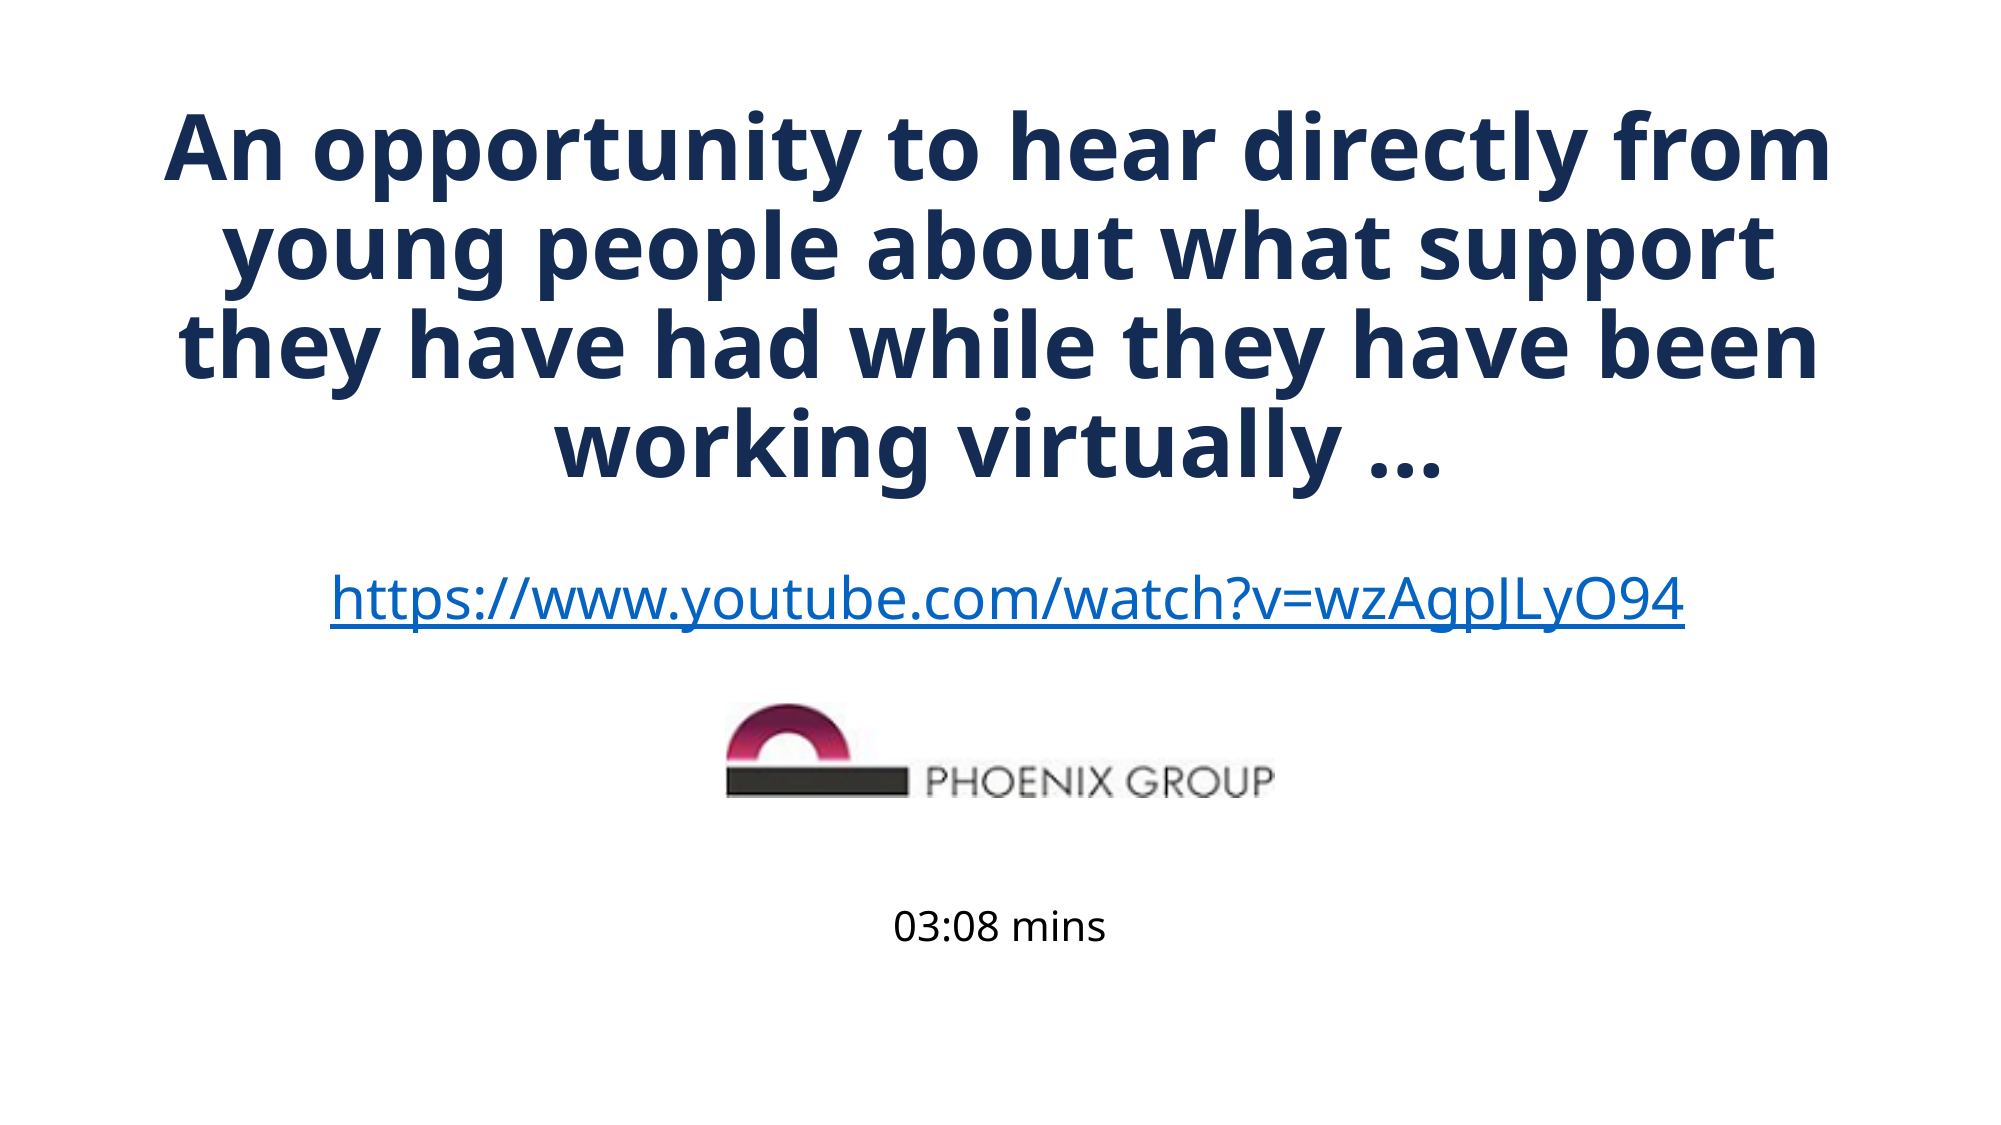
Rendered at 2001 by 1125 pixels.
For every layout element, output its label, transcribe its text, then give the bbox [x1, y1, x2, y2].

title An opportunity to hear directly from young people about what support they have had while they have been working virtually … [137, 141, 1863, 359]
picture [725, 702, 1275, 798]
list https://www.youtube.com/watch?v=wzAgpJLyO94 03:08 mins [137, 464, 1863, 1036]
